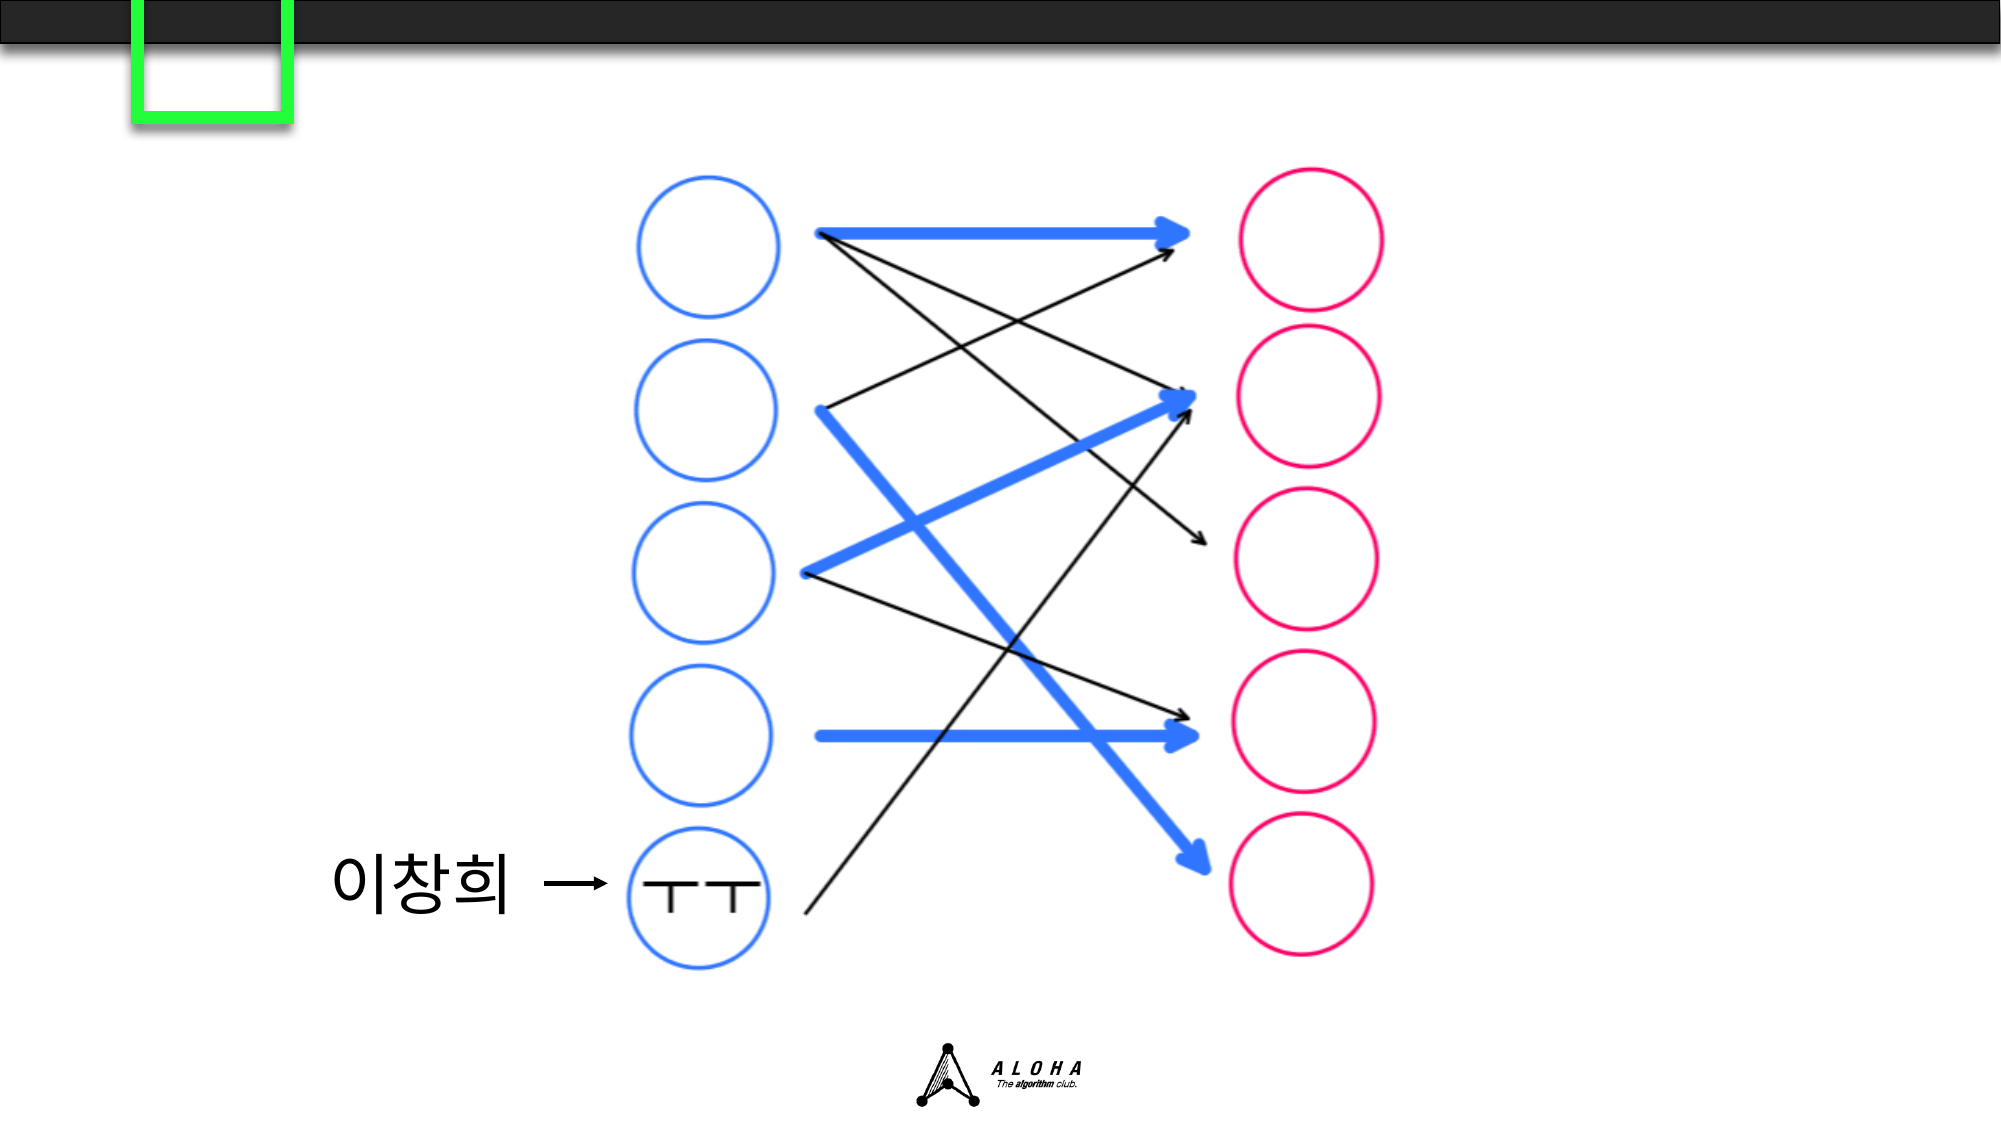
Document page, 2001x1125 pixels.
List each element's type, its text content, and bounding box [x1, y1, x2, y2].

picture [899, 1024, 1101, 1125]
picture [587, 143, 1413, 982]
text_box 이창희 [279, 835, 564, 931]
